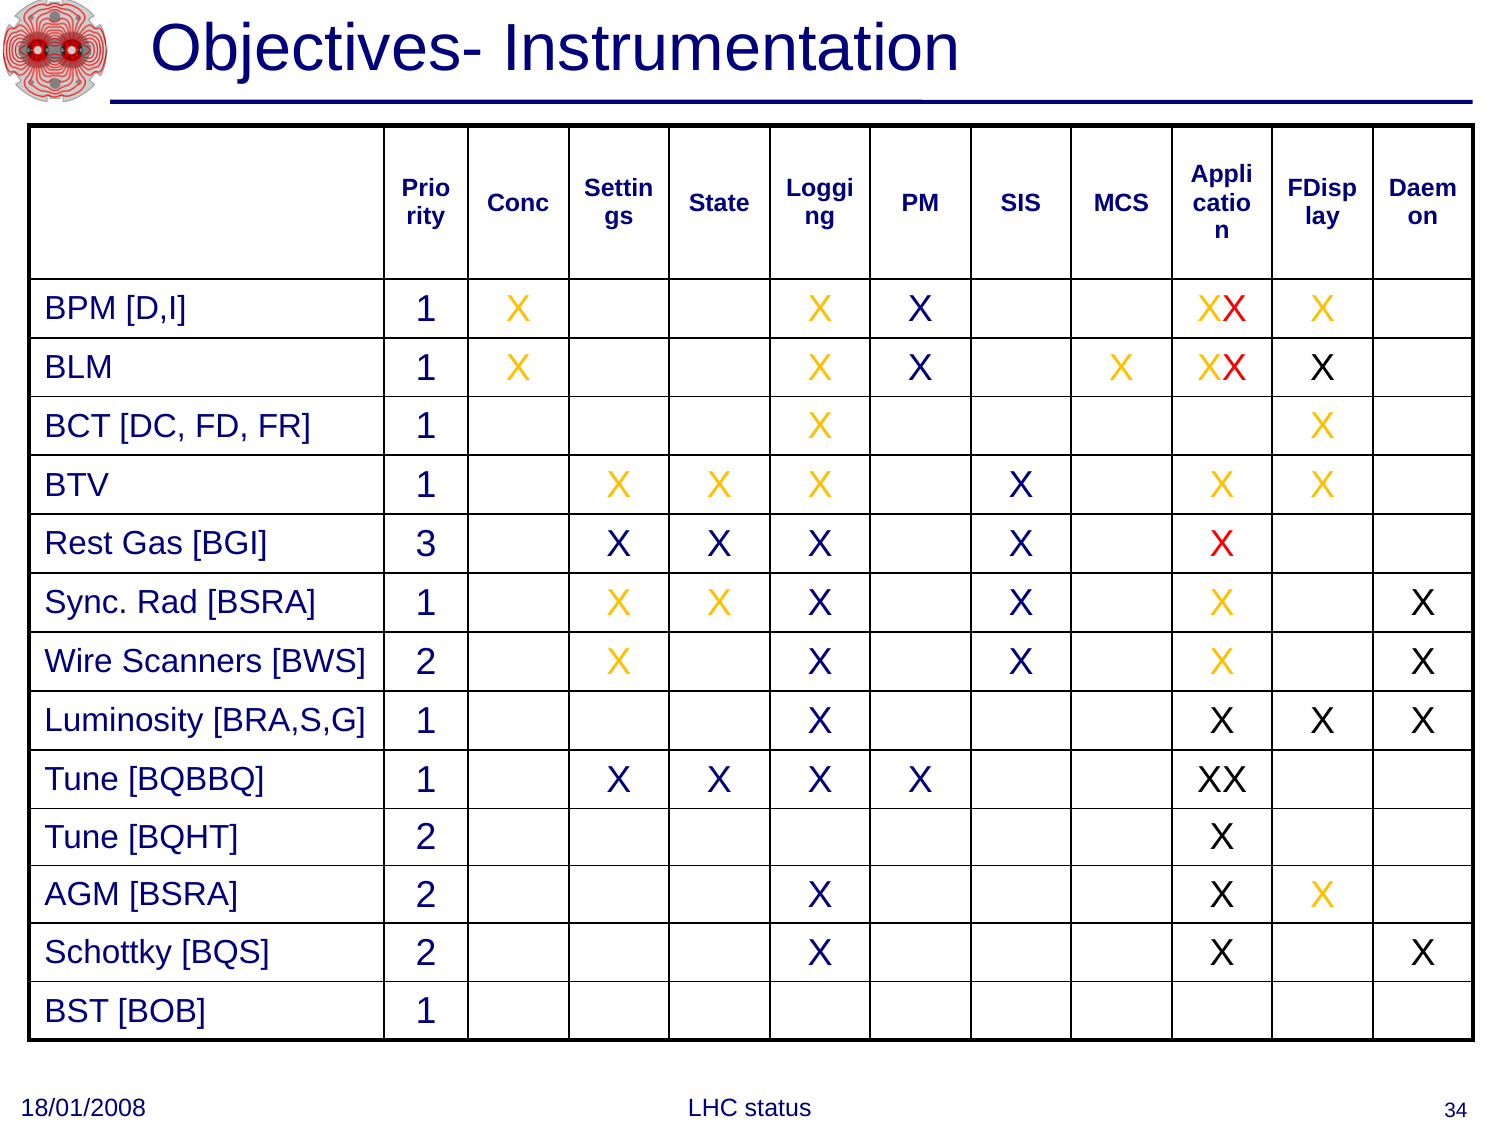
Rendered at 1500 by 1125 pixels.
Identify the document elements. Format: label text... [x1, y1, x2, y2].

table_cell [1072, 809, 1171, 865]
table_cell [871, 515, 970, 572]
table_cell [972, 692, 1070, 749]
table_cell X [871, 339, 970, 396]
table_cell X [1072, 339, 1171, 396]
table_cell XX [1173, 280, 1271, 337]
table_cell [670, 633, 769, 690]
table_cell 3 [385, 515, 467, 572]
table_header State [670, 128, 769, 278]
table_cell Rest Gas [BGI] [31, 515, 383, 572]
table_cell [670, 809, 769, 865]
table_cell [1072, 692, 1171, 749]
table_cell [1173, 982, 1271, 1038]
title Objectives- Instrumentation [135, 0, 1224, 88]
table_cell [1374, 809, 1471, 865]
table_cell [1072, 397, 1171, 454]
table_cell [972, 280, 1070, 337]
table_cell [670, 924, 769, 981]
table_cell Schottky [BQS] [31, 924, 383, 981]
table_cell [1072, 456, 1171, 513]
table_cell [1072, 633, 1171, 690]
table_cell 1 [385, 751, 467, 808]
table_cell [1273, 574, 1372, 631]
table_cell X [570, 515, 668, 572]
table_cell 1 [385, 574, 467, 631]
table_cell X [1374, 692, 1471, 749]
table_cell [1273, 633, 1372, 690]
table_header FDisplay [1273, 128, 1372, 278]
table_cell [469, 633, 568, 690]
table_cell 1 [385, 397, 467, 454]
table_cell [469, 924, 568, 981]
table_cell [871, 924, 970, 981]
table_cell [972, 751, 1070, 808]
table_cell [469, 751, 568, 808]
table_cell 1 [385, 982, 467, 1038]
table_cell [1374, 456, 1471, 513]
table_cell [771, 809, 869, 865]
table_cell [1273, 515, 1372, 572]
table_cell X [570, 574, 668, 631]
table_cell [871, 456, 970, 513]
table_cell [670, 280, 769, 337]
table_cell [771, 982, 869, 1038]
table_cell AGM [BSRA] [31, 866, 383, 922]
table_cell [570, 982, 668, 1038]
table_header Logging [771, 128, 869, 278]
table_cell X [771, 574, 869, 631]
table_cell X [771, 280, 869, 337]
table_cell [871, 574, 970, 631]
table_cell XX [1173, 339, 1271, 396]
table_cell Sync. Rad [BSRA] [31, 574, 383, 631]
table_cell [469, 982, 568, 1038]
table_cell [1374, 339, 1471, 396]
table_cell X [1374, 574, 1471, 631]
table_cell X [1374, 633, 1471, 690]
table_cell [972, 982, 1070, 1038]
table_cell 2 [385, 924, 467, 981]
table_cell X [1173, 924, 1271, 981]
table_header Conc [469, 128, 568, 278]
table_cell [1273, 924, 1372, 981]
table_cell X [1173, 574, 1271, 631]
table_cell [871, 982, 970, 1038]
table_cell BCT [DC, FD, FR] [31, 397, 383, 454]
table_cell X [1273, 692, 1372, 749]
footer LHC status [512, 1087, 988, 1125]
table_cell [1374, 280, 1471, 337]
table_cell [972, 809, 1070, 865]
table_cell BLM [31, 339, 383, 396]
table_cell X [771, 633, 869, 690]
table_header MCS [1072, 128, 1171, 278]
table_cell [570, 809, 668, 865]
table_cell [570, 339, 668, 396]
table_cell X [469, 339, 568, 396]
table_cell [1273, 751, 1372, 808]
table_cell XX [1173, 751, 1271, 808]
table_cell X [1273, 397, 1372, 454]
table_cell [1374, 515, 1471, 572]
table_cell [670, 866, 769, 922]
table_cell [1072, 982, 1171, 1038]
table_cell Tune [BQHT] [31, 809, 383, 865]
table_cell [871, 397, 970, 454]
table_cell [1374, 982, 1471, 1038]
slide_number 34 [1131, 1087, 1483, 1125]
table_cell [972, 866, 1070, 922]
table_cell X [771, 339, 869, 396]
table_cell X [1173, 515, 1271, 572]
table_cell [1374, 397, 1471, 454]
table_cell X [871, 751, 970, 808]
table_cell [670, 692, 769, 749]
table_cell [871, 809, 970, 865]
table_cell X [1173, 866, 1271, 922]
table_cell [1273, 982, 1372, 1038]
table_cell 1 [385, 692, 467, 749]
table_cell X [1173, 692, 1271, 749]
table_cell [871, 692, 970, 749]
table_header Daemon [1374, 128, 1471, 278]
table_cell X [1173, 633, 1271, 690]
table_cell X [670, 574, 769, 631]
table_cell X [1273, 339, 1372, 396]
table_cell [1072, 280, 1171, 337]
table_cell [1173, 397, 1271, 454]
table_cell X [771, 515, 869, 572]
table_cell [670, 339, 769, 396]
table_cell [670, 397, 769, 454]
table_cell [1072, 515, 1171, 572]
table_cell [570, 397, 668, 454]
table_cell X [1273, 280, 1372, 337]
table_cell [570, 924, 668, 981]
table_cell [469, 515, 568, 572]
table_cell X [1173, 809, 1271, 865]
table_cell Wire Scanners [BWS] [31, 633, 383, 690]
table_cell [469, 456, 568, 513]
table_cell BTV [31, 456, 383, 513]
table_cell Tune [BQBBQ] [31, 751, 383, 808]
table_cell 1 [385, 456, 467, 513]
table_header Application [1173, 128, 1271, 278]
table_cell X [972, 515, 1070, 572]
table_cell X [670, 456, 769, 513]
table_cell [972, 339, 1070, 396]
table_cell X [972, 633, 1070, 690]
table_cell [1273, 809, 1372, 865]
table_cell [1072, 574, 1171, 631]
table_cell X [570, 456, 668, 513]
table_cell [1374, 866, 1471, 922]
table_cell X [771, 924, 869, 981]
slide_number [5, 1085, 356, 1125]
table_cell X [972, 574, 1070, 631]
table_cell [469, 692, 568, 749]
table_cell X [771, 751, 869, 808]
table_cell X [871, 280, 970, 337]
table_cell [469, 574, 568, 631]
table_cell [469, 397, 568, 454]
table_cell 1 [385, 280, 467, 337]
table_cell X [570, 633, 668, 690]
table_cell [1374, 751, 1471, 808]
table_cell [1072, 751, 1171, 808]
table_cell X [1173, 456, 1271, 513]
picture [0, 0, 108, 103]
table_cell X [771, 692, 869, 749]
table_cell [570, 866, 668, 922]
table_cell X [1273, 456, 1372, 513]
table_header SIS [972, 128, 1070, 278]
table_cell X [670, 515, 769, 572]
table_cell X [570, 751, 668, 808]
table_header Settings [570, 128, 668, 278]
table_header PM [871, 128, 970, 278]
table_header [31, 128, 383, 278]
table_cell 2 [385, 633, 467, 690]
table_cell X [771, 456, 869, 513]
table_cell X [469, 280, 568, 337]
table_cell BPM [D,I] [31, 280, 383, 337]
table_cell Luminosity [BRA,S,G] [31, 692, 383, 749]
table_cell [1072, 866, 1171, 922]
table_cell 2 [385, 809, 467, 865]
table_cell X [771, 866, 869, 922]
table_cell [469, 866, 568, 922]
table_cell X [670, 751, 769, 808]
table_cell 1 [385, 339, 467, 396]
table_cell [972, 924, 1070, 981]
table_cell [871, 866, 970, 922]
table_cell X [1374, 924, 1471, 981]
table_cell [670, 982, 769, 1038]
table_cell X [1273, 866, 1372, 922]
table_cell [871, 633, 970, 690]
table_cell [570, 280, 668, 337]
table_cell [469, 809, 568, 865]
table_cell X [972, 456, 1070, 513]
table_cell [1072, 924, 1171, 981]
table_cell BST [BOB] [31, 982, 383, 1038]
table_header Priority [385, 128, 467, 278]
table_cell 2 [385, 866, 467, 922]
table_cell [570, 692, 668, 749]
table_cell [972, 397, 1070, 454]
table_cell X [771, 397, 869, 454]
